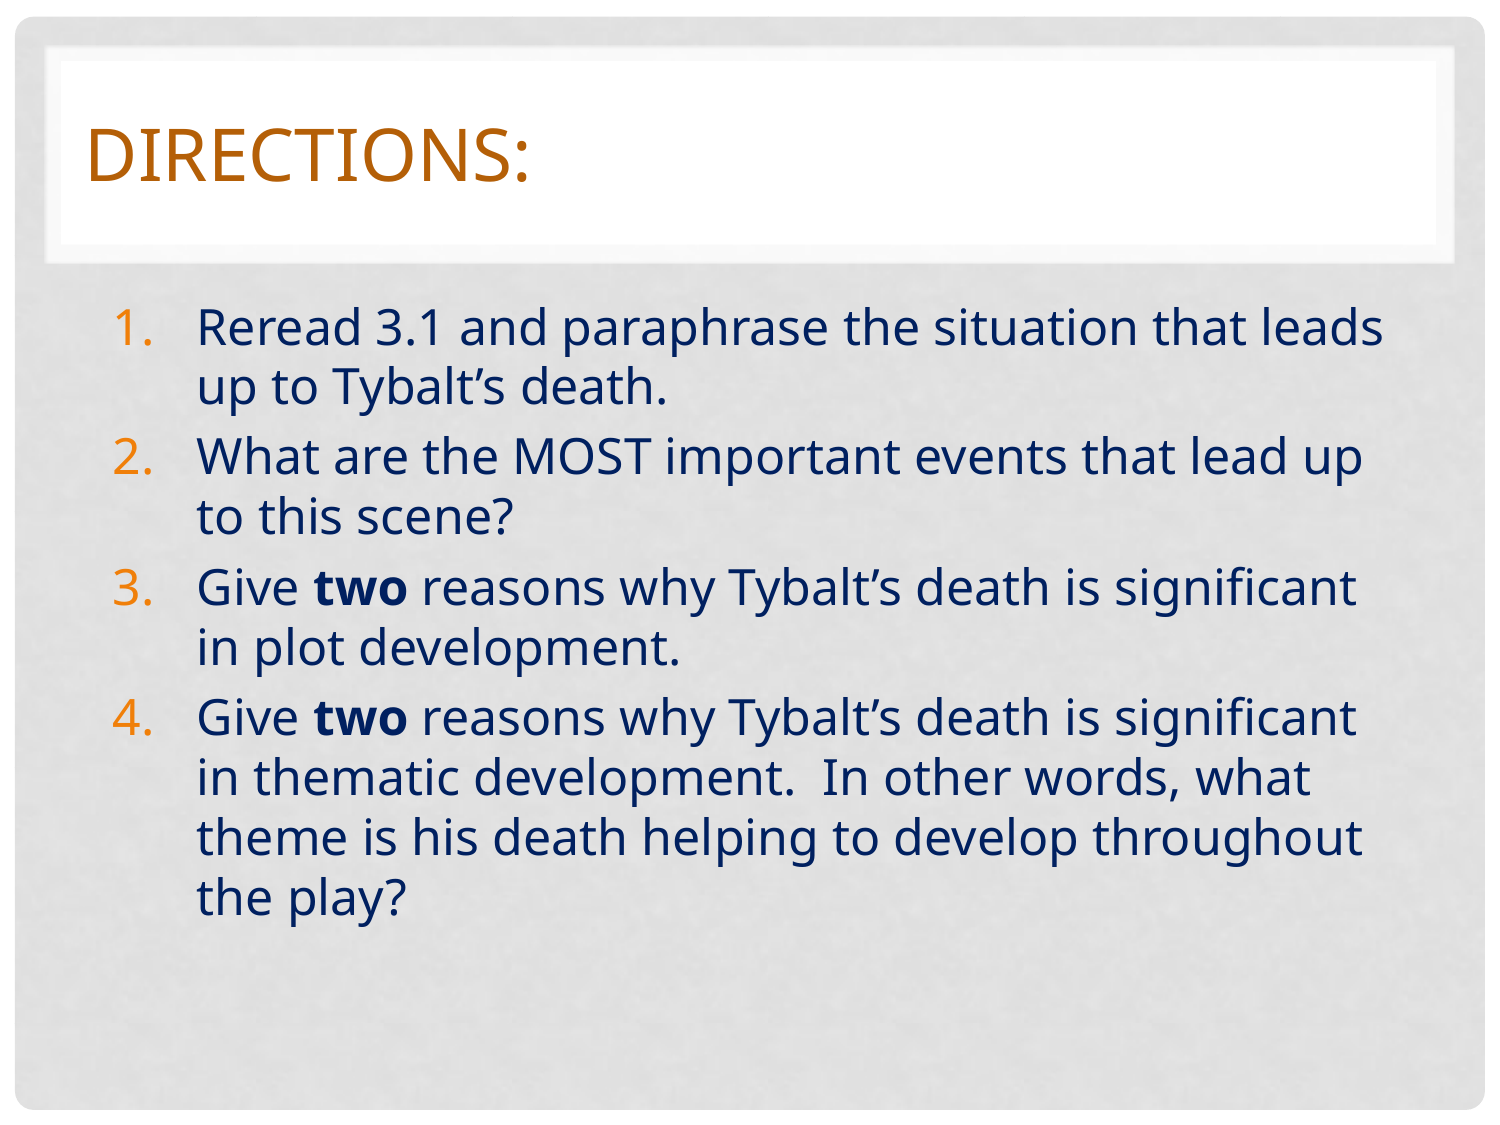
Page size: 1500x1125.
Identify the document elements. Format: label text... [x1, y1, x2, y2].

title Directions: [69, 66, 1425, 238]
list Reread 3.1 and paraphrase the situation that leads up to Tybalt’s death. What are the MOST important events that lead up to this scene? Give two reasons why Tybalt’s death is significant in plot development. Give two reasons why Tybalt’s death is significant in thematic development. In other words, what theme is his death helping to develop throughout the play? [75, 287, 1425, 1005]
